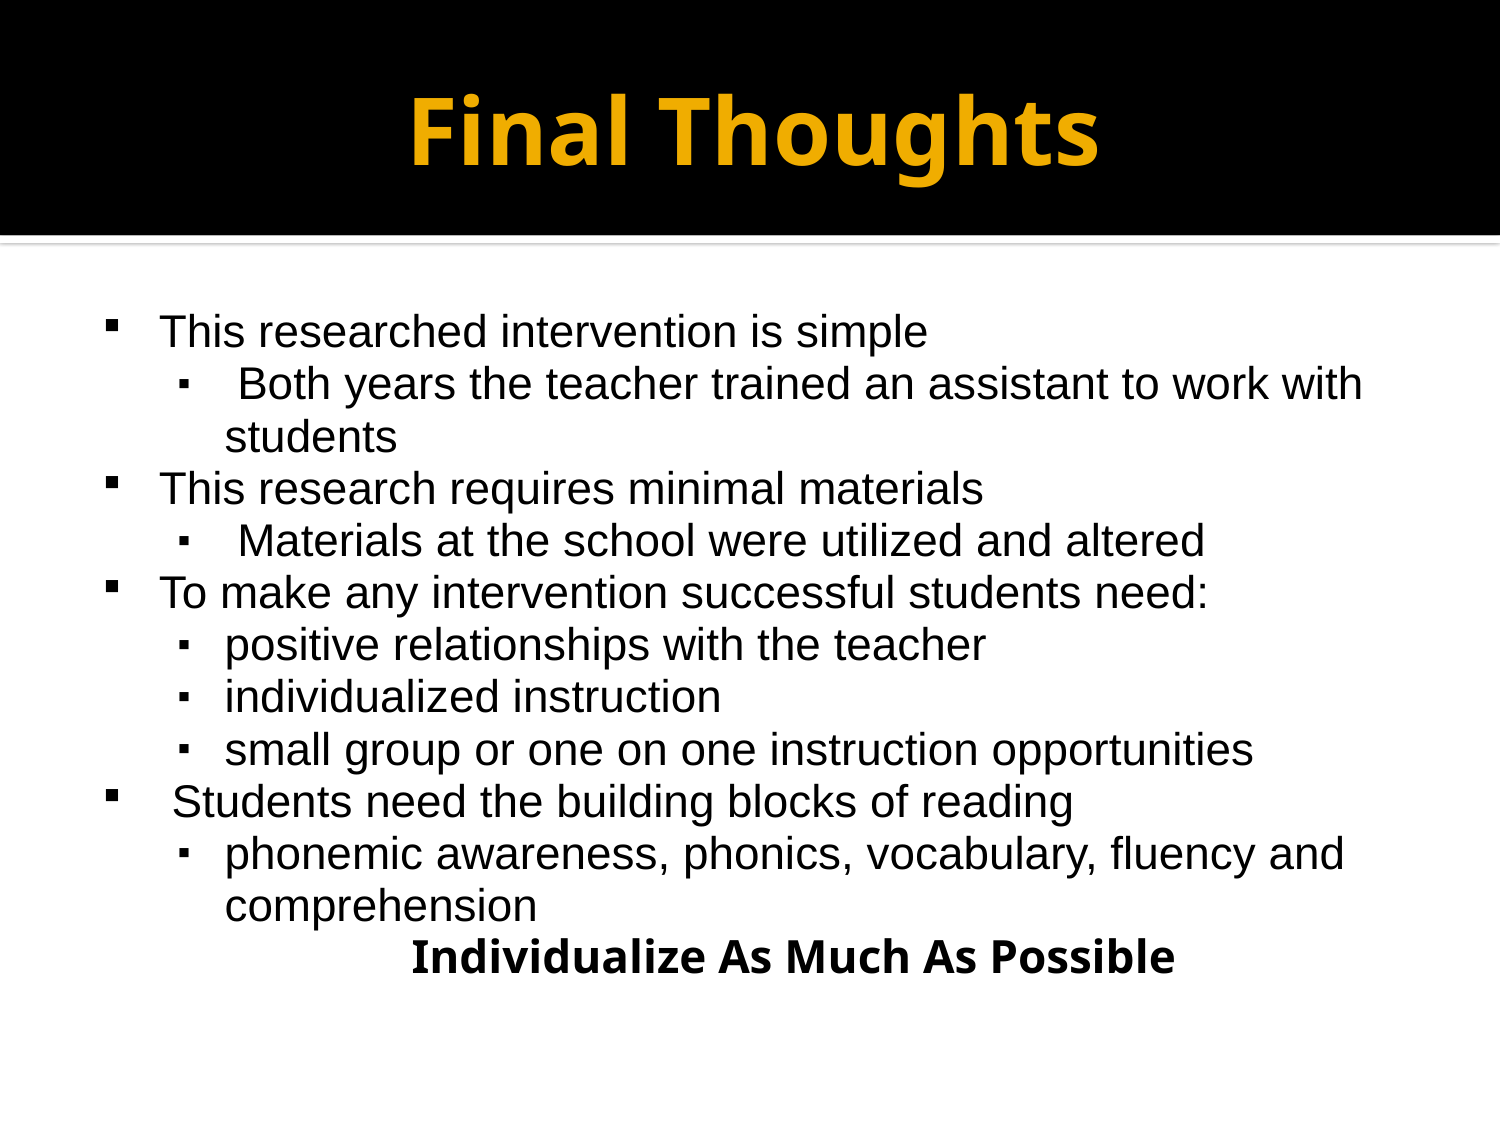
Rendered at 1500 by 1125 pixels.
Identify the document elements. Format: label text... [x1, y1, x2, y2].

list This researched intervention is simple Both years the teacher trained an assistant to work with students This research requires minimal materials Materials at the school were utilized and altered To make any intervention successful students need: positive relationships with the teacher individualized instruction small group or one on one instruction opportunities Students need the building blocks of reading phonemic awareness, phonics, vocabulary, fluency and comprehension Individualize As Much As Possible [75, 291, 1425, 1050]
title Final Thoughts [75, 25, 1425, 231]
